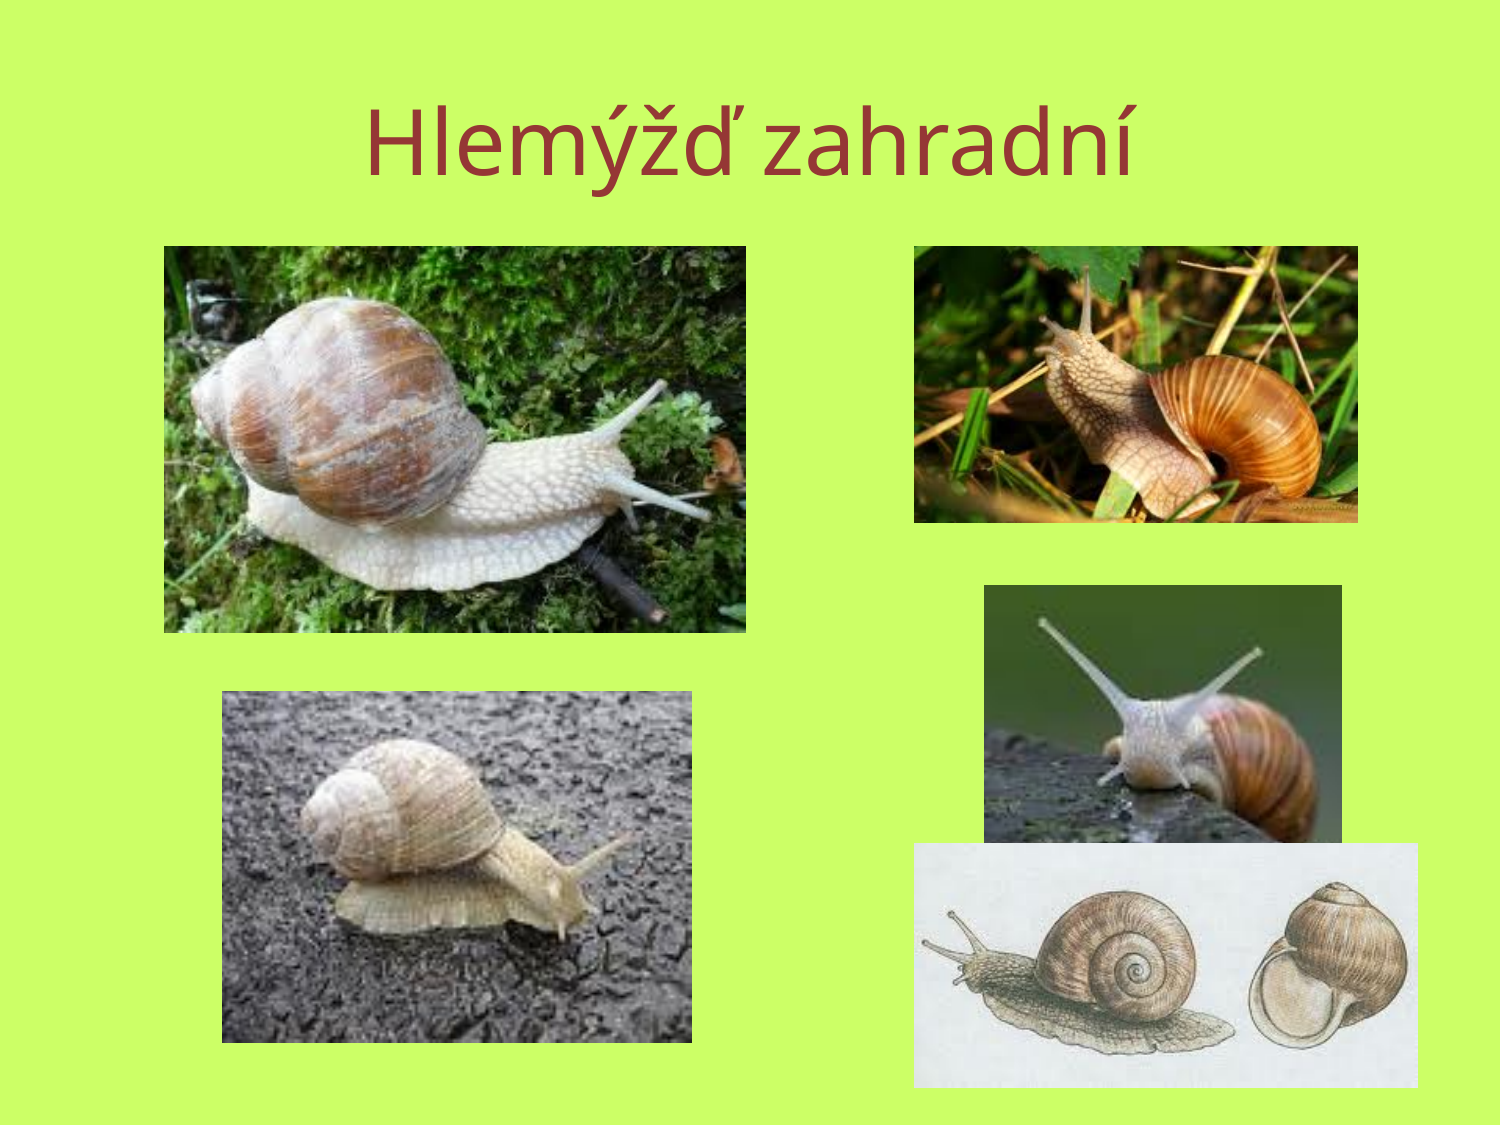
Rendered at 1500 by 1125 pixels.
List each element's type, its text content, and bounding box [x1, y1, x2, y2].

picture [913, 585, 1418, 1088]
picture [163, 245, 746, 633]
picture [913, 245, 1358, 523]
title Hlemýžď zahradní [74, 44, 1426, 233]
picture [222, 691, 692, 1044]
